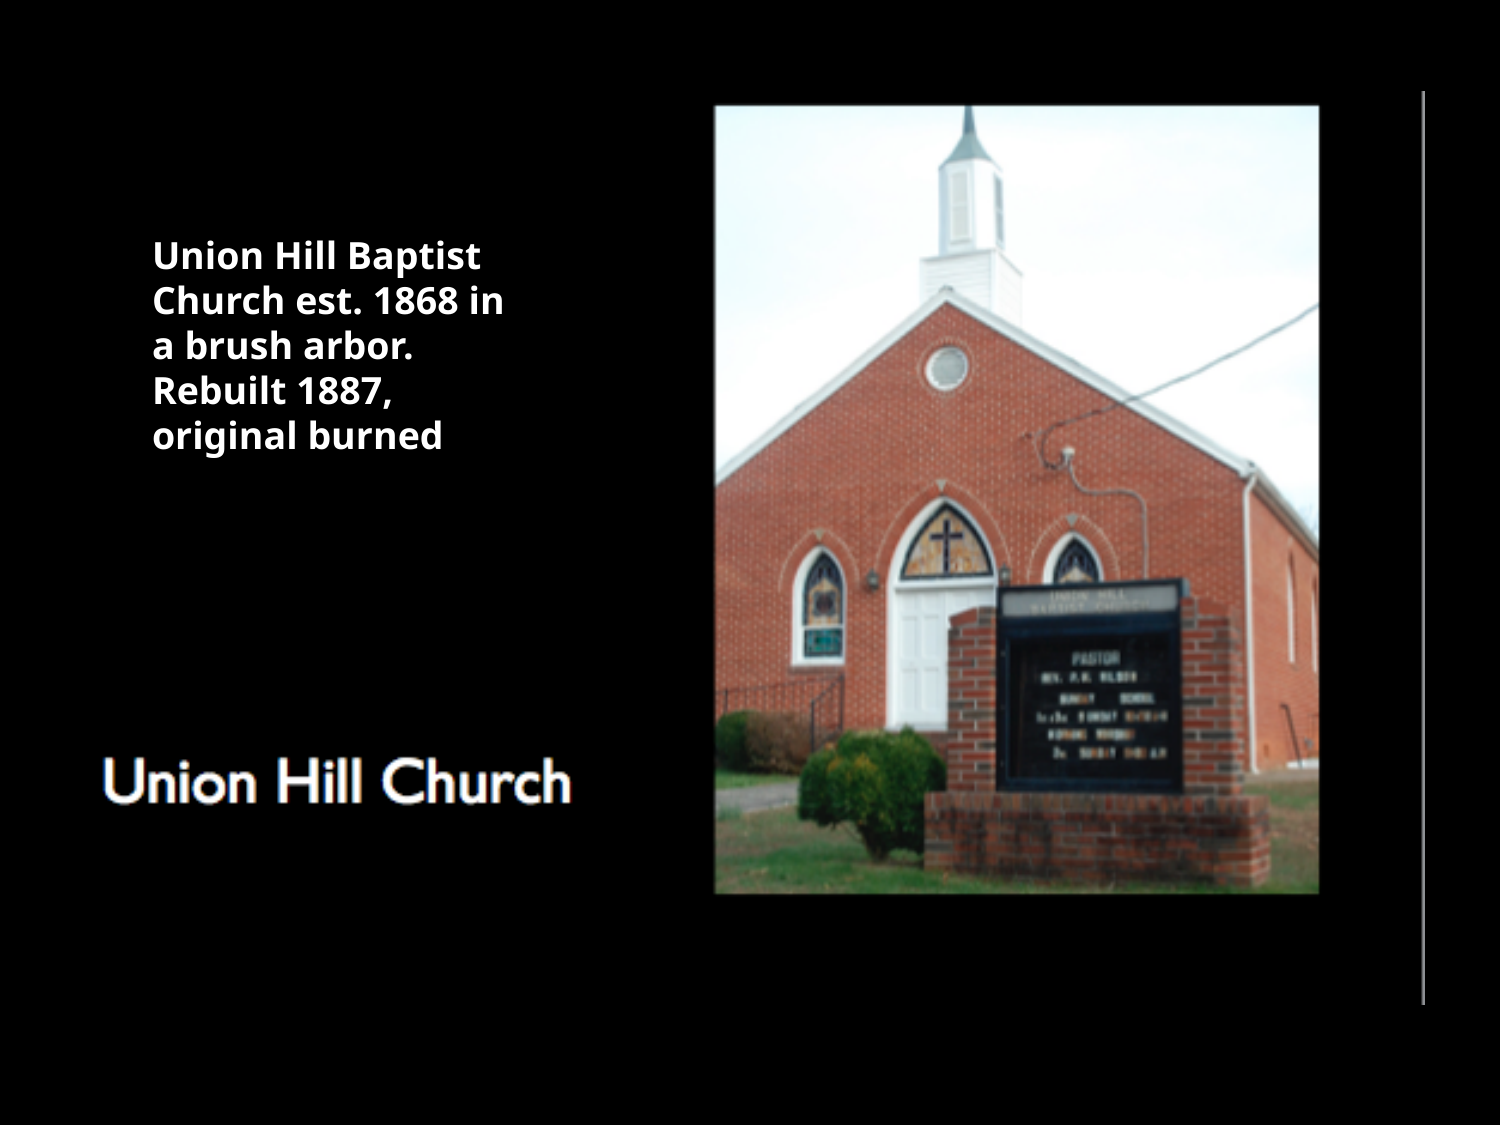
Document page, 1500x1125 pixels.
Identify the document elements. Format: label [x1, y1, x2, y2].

list [74, 91, 1426, 1006]
